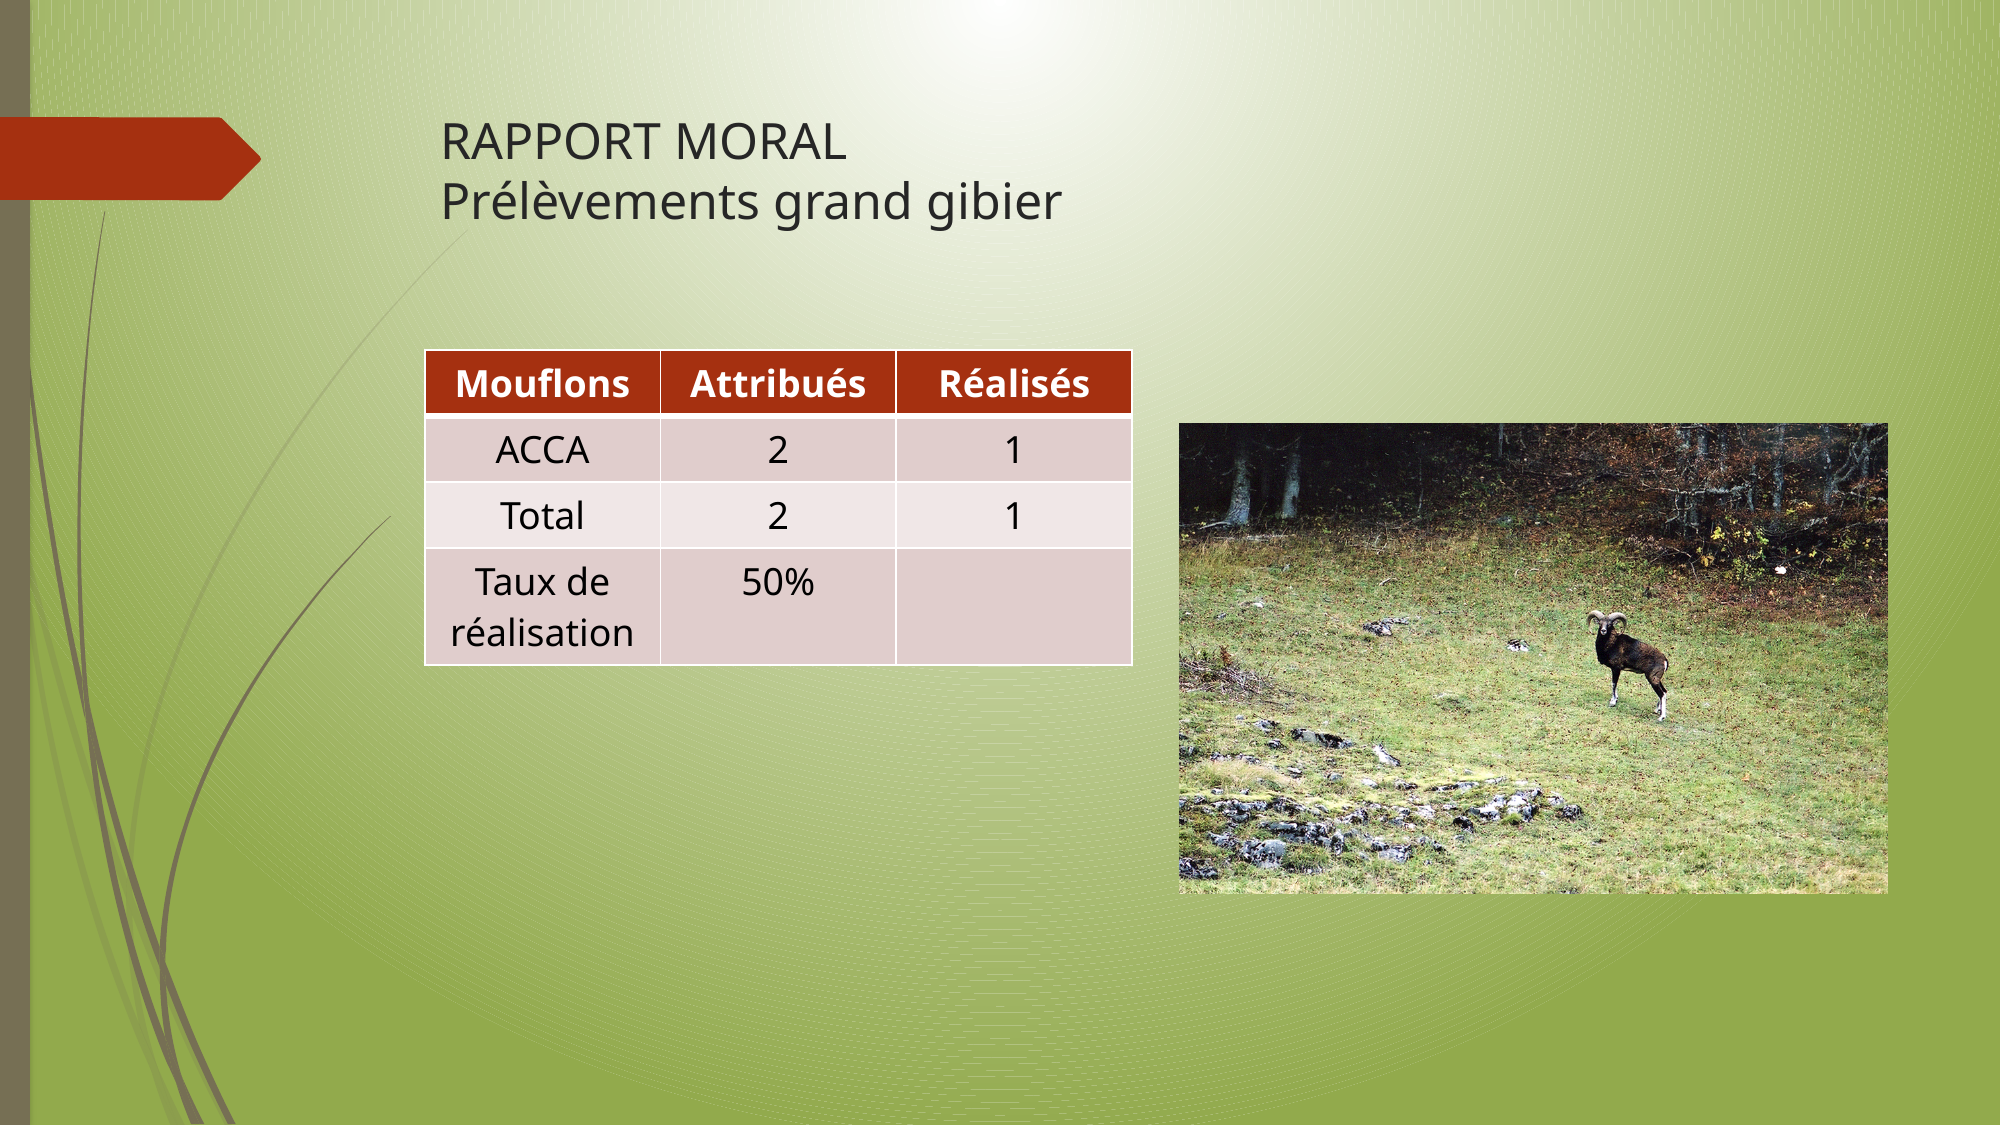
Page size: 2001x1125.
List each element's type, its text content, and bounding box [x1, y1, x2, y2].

table_cell 2 [661, 483, 895, 547]
table_cell 50% [661, 549, 895, 664]
table_cell ACCA [426, 419, 660, 481]
table_header Attribués [661, 351, 895, 413]
table_cell Total [426, 483, 660, 547]
table_cell 1 [897, 419, 1131, 481]
table_cell 1 [897, 483, 1131, 547]
table_cell Taux de réalisation [426, 549, 660, 664]
table_cell [897, 549, 1131, 664]
title RAPPORT MORAL Prélèvements grand gibier [425, 102, 1888, 313]
table_cell 2 [661, 419, 895, 481]
table_header Réalisés [897, 351, 1131, 413]
table_header Mouflons [426, 351, 660, 413]
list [1179, 423, 1888, 894]
